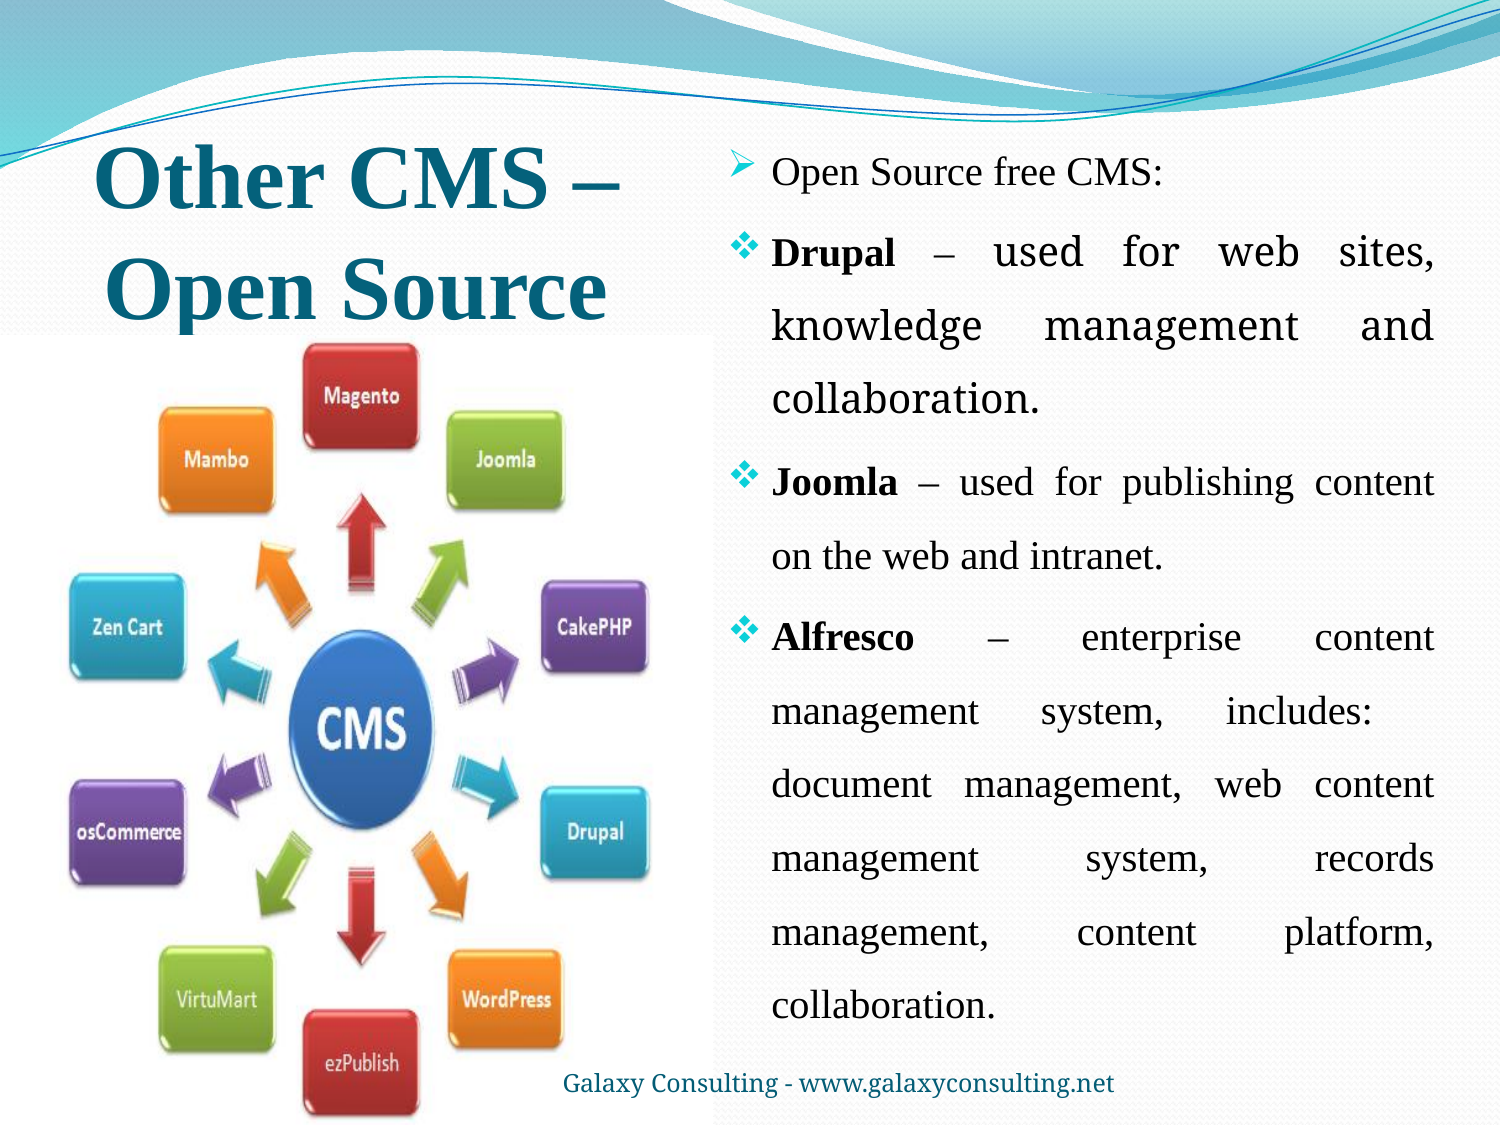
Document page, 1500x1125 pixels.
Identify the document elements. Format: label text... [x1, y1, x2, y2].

list Open Source free CMS: Drupal – used for web sites, knowledge management and collaboration. Joomla – used for publishing content on the web and intranet. Alfresco – enterprise content management system, includes: document management, web content management system, records management, content platform, collaboration. [712, 112, 1450, 1037]
footer Galaxy Consulting - www.galaxyconsulting.net [719, 1037, 1463, 1098]
title Other CMS – Open Source [37, 75, 675, 334]
picture [0, 335, 713, 1125]
